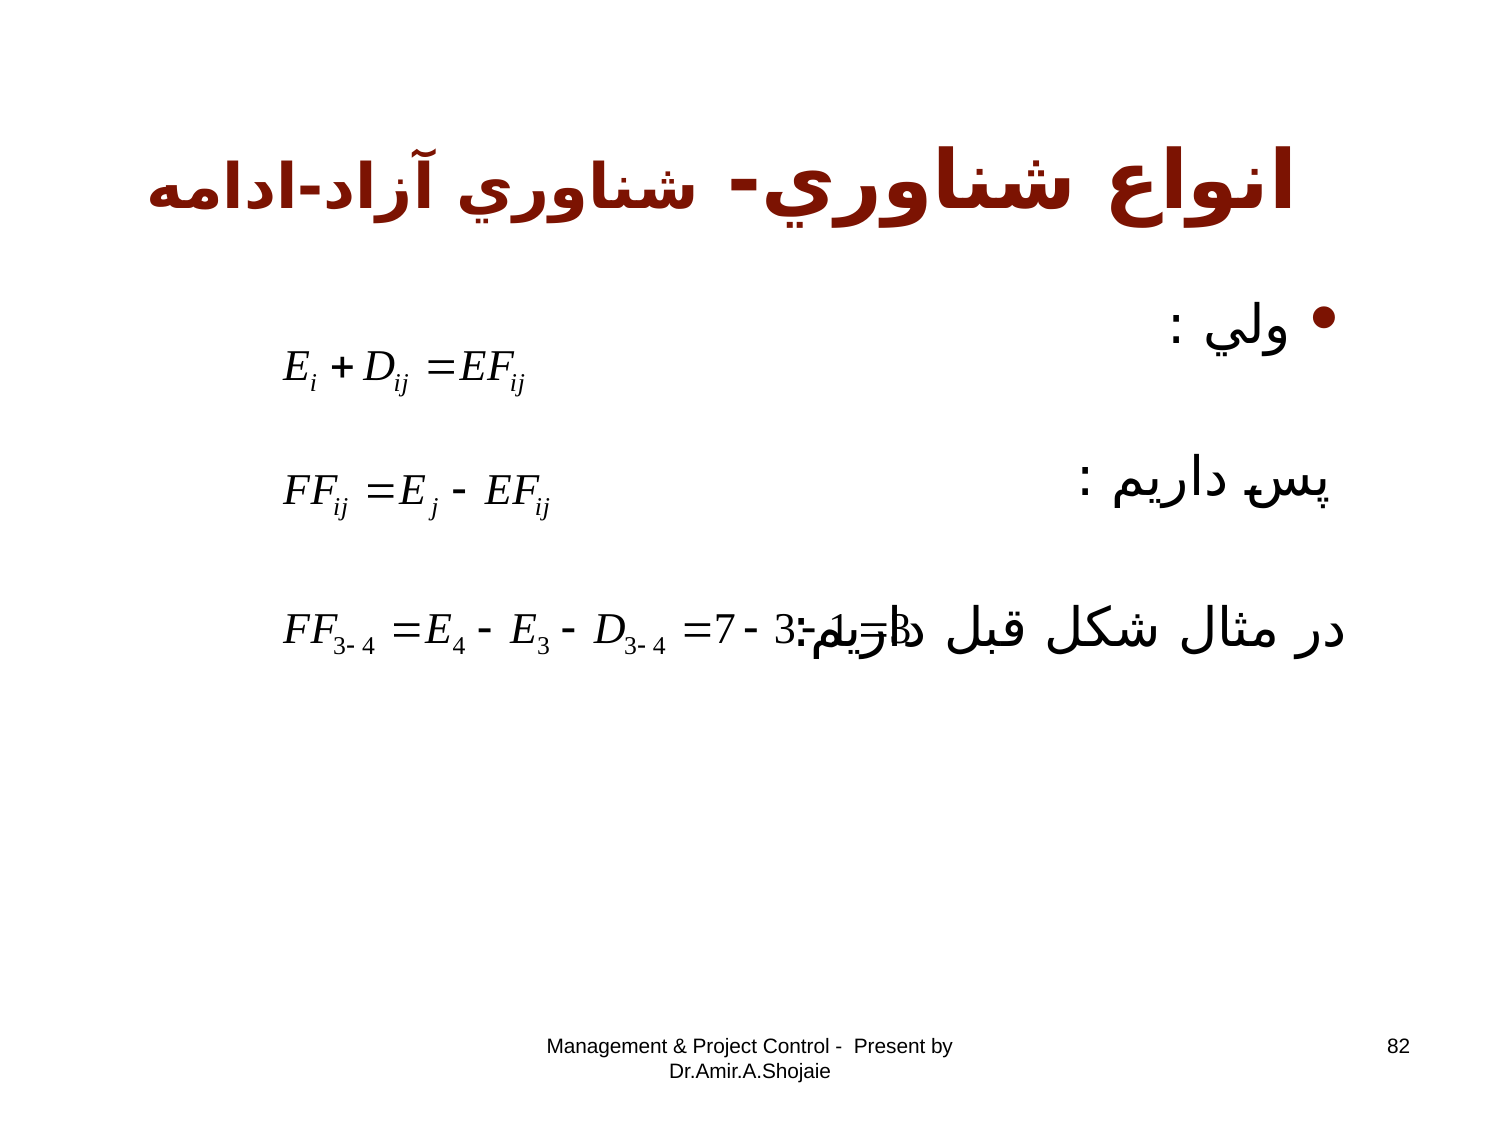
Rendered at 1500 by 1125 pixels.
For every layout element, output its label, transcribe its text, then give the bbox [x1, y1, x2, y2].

footer Management & Project Control - Present by Dr.Amir.A.Shojaie [512, 1024, 988, 1101]
title انواع شناوري- شناوري آزاد-ادامه [74, 19, 1313, 233]
list ولي : پس داريم : در مثال شکل قبل داريم: [74, 281, 1363, 1006]
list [274, 339, 918, 663]
slide_number 82 [1074, 1024, 1426, 1101]
